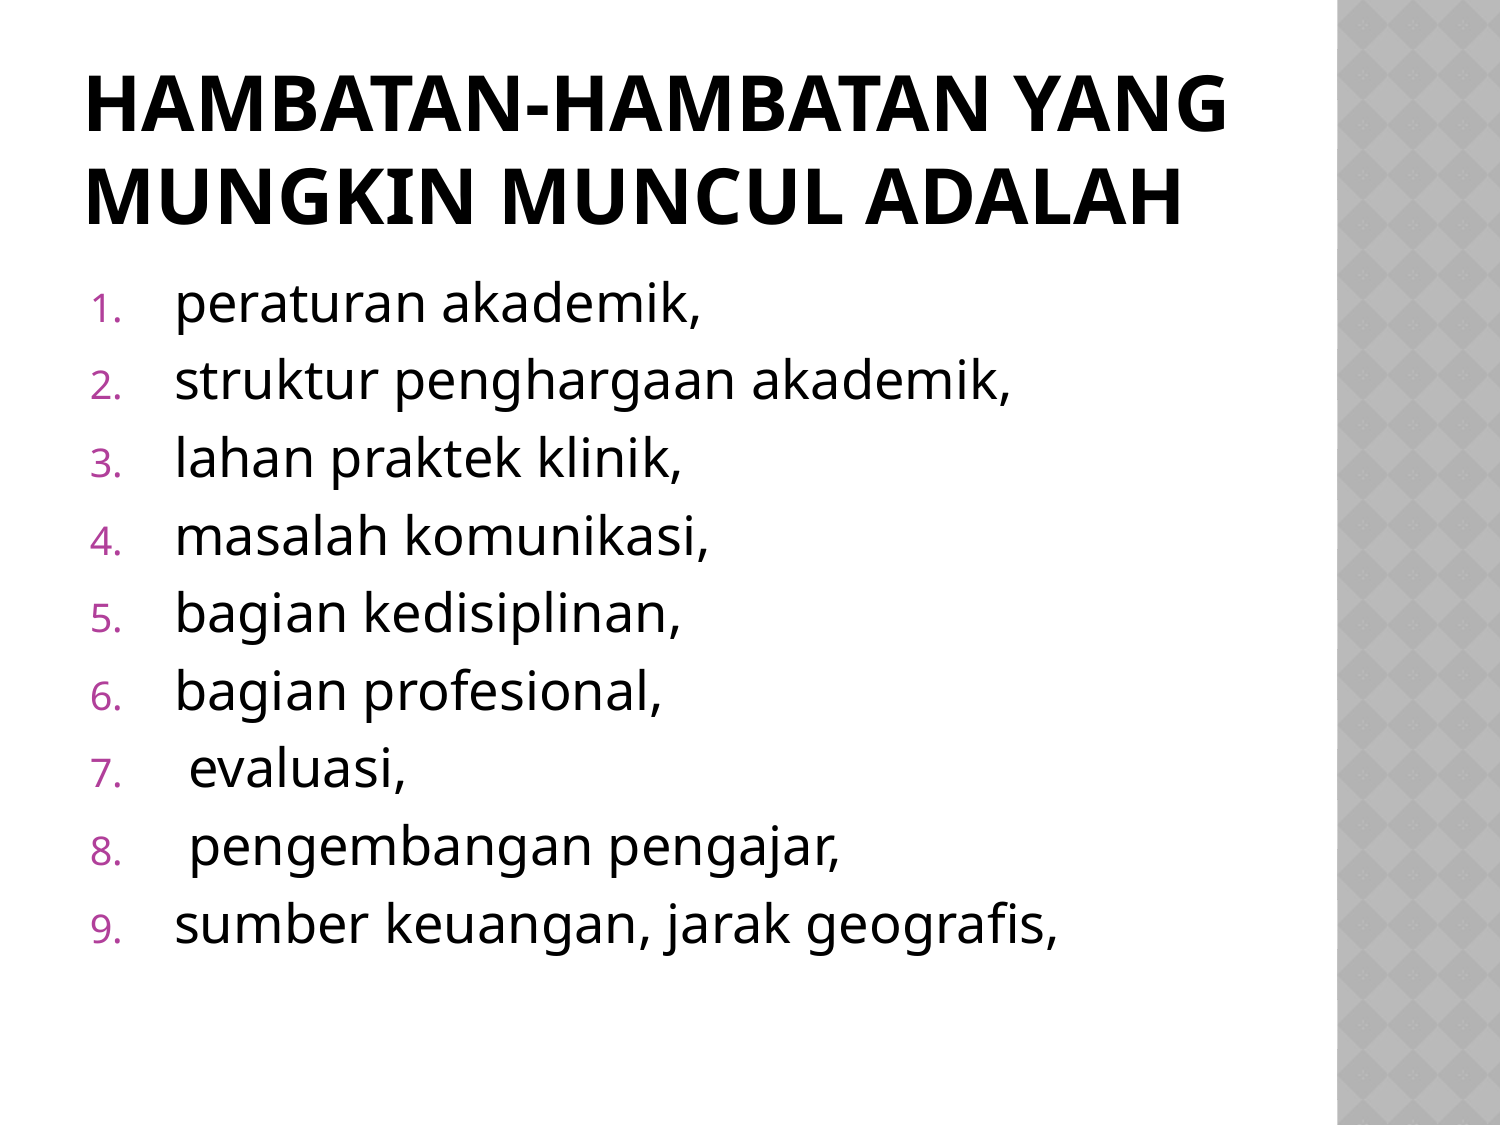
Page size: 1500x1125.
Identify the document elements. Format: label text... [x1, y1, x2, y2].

list peraturan akademik, struktur penghargaan akademik, lahan praktek klinik, masalah komunikasi, bagian kedisiplinan, bagian profesional, evaluasi, pengembangan pengajar, sumber keuangan, jarak geografis, [75, 105, 1425, 1005]
title Hambatan-hambatan yang mungkin muncul adalah [75, 52, 1263, 105]
